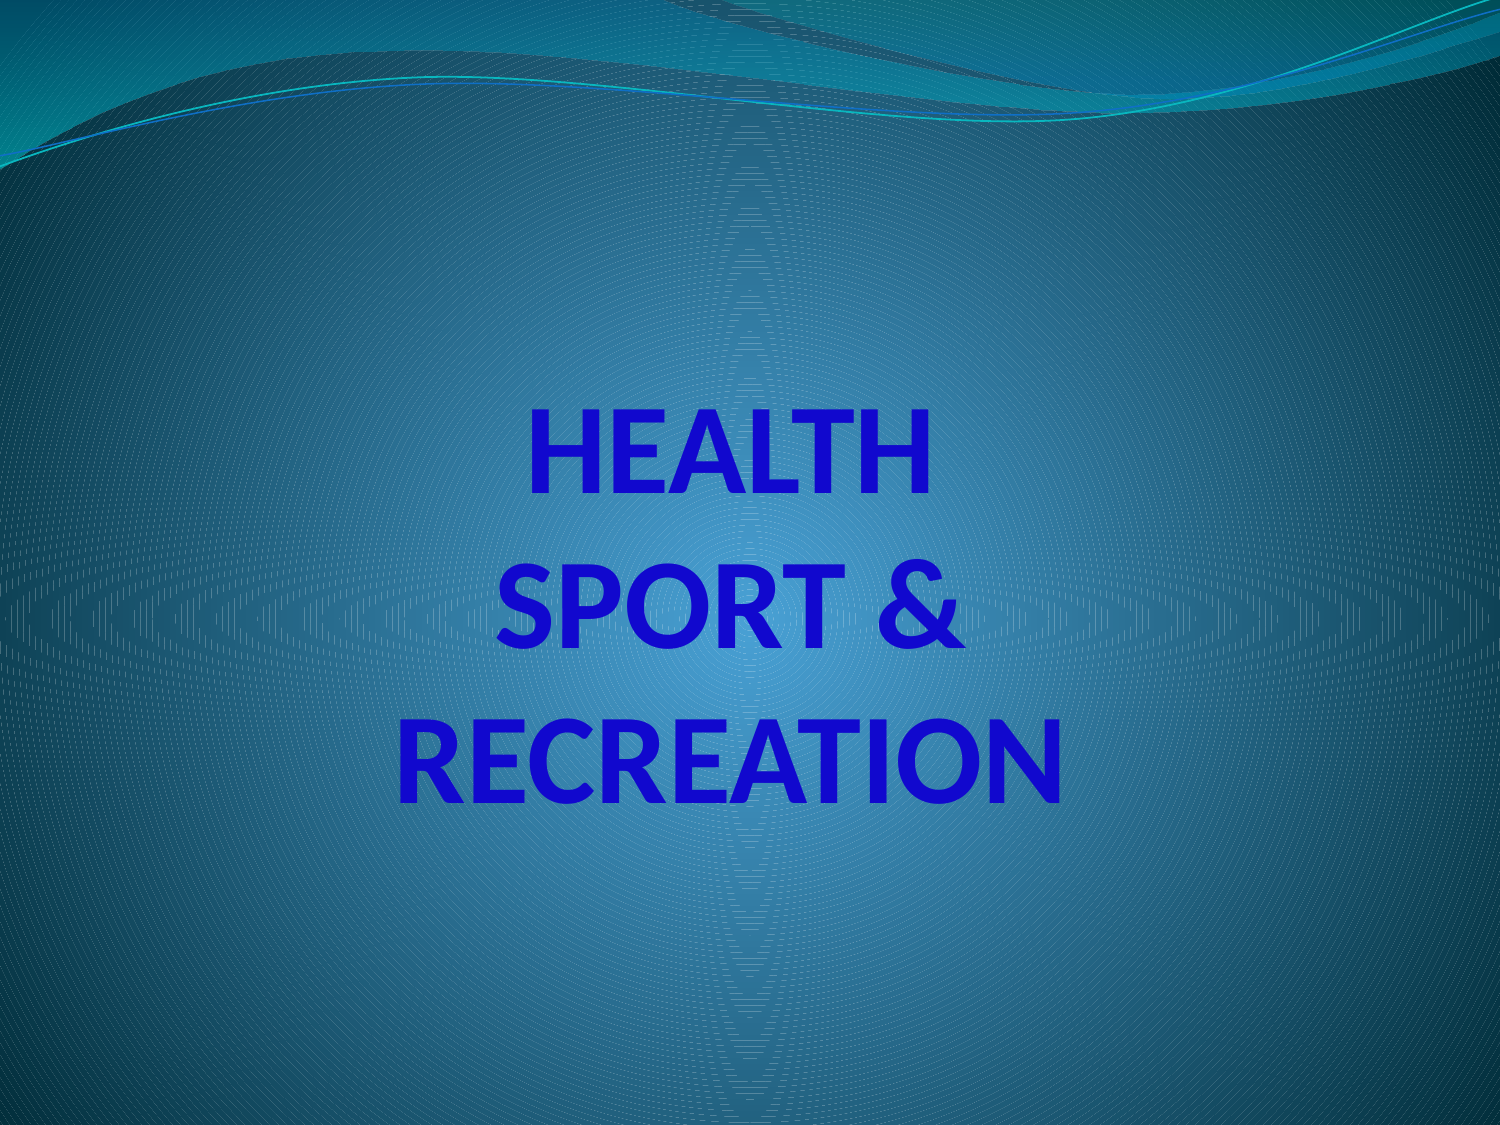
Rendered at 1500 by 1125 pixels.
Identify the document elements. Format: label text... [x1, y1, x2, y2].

title HEALTH SPORT & RECREATION [88, 361, 1377, 830]
